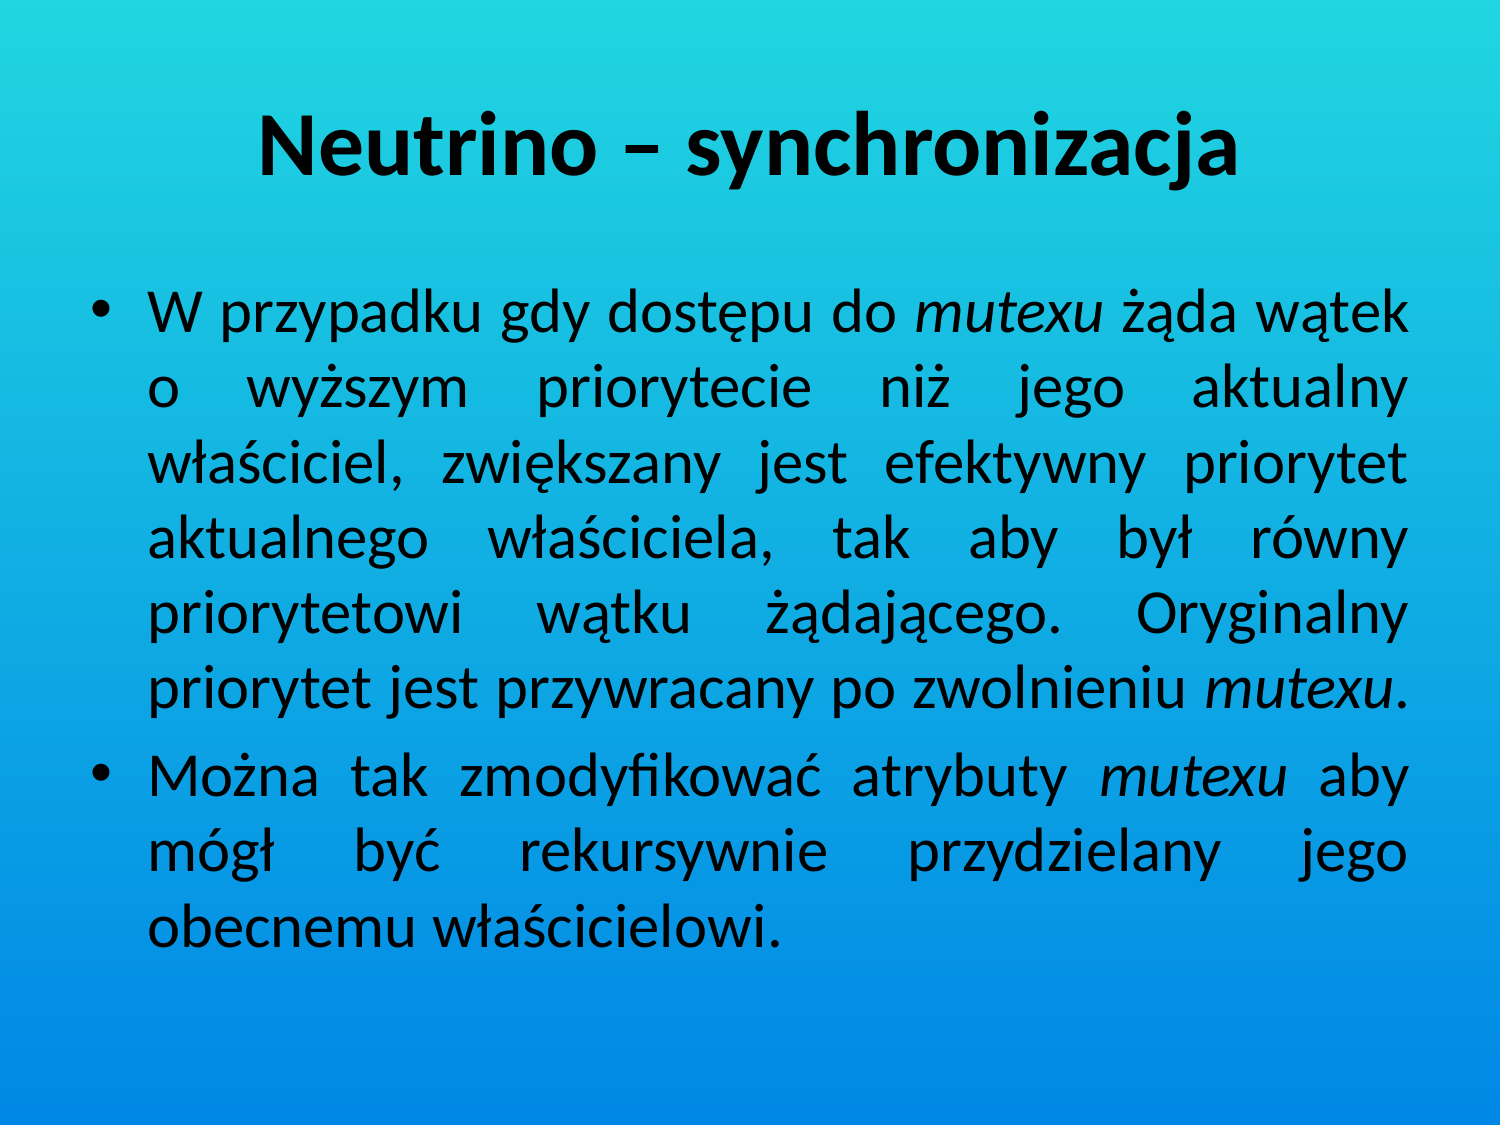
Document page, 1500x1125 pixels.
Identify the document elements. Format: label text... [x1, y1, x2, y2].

title Neutrino – synchronizacja [75, 45, 1425, 233]
list W przypadku gdy dostępu do mutexu żąda wątek o wyższym priorytecie niż jego aktualny właściciel, zwiększany jest efektywny priorytet aktualnego właściciela, tak aby był równy priorytetowi wątku żądającego. Oryginalny priorytet jest przywracany po zwolnieniu mutexu. Można tak zmodyfikować atrybuty mutexu aby mógł być rekursywnie przydzielany jego obecnemu właścicielowi. [75, 262, 1425, 1005]
